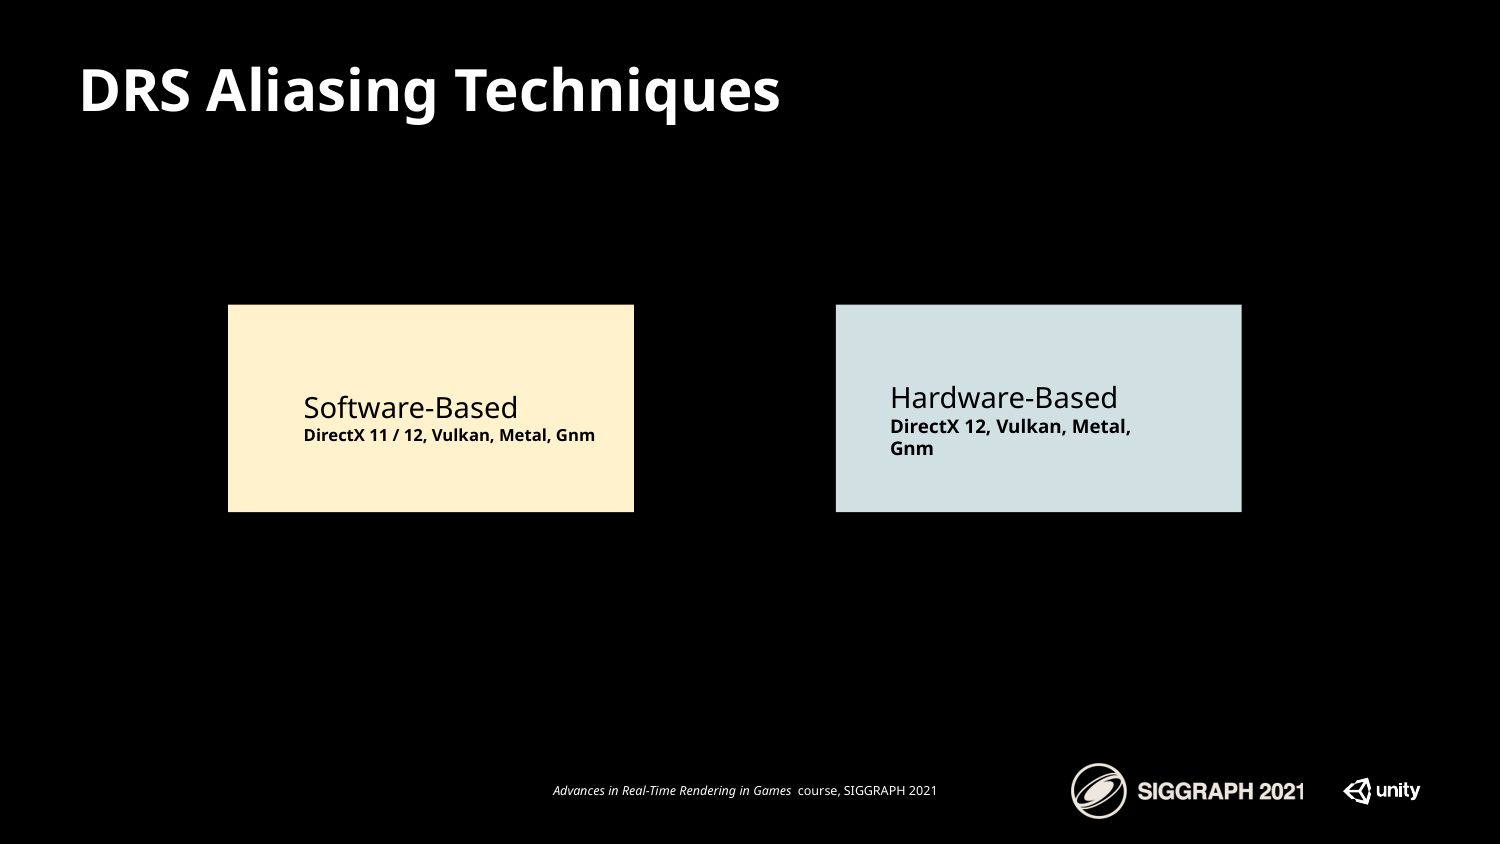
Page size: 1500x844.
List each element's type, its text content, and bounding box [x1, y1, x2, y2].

text_box Hardware-Based DirectX 12, Vulkan, Metal, Gnm [874, 364, 1195, 475]
text_box [835, 304, 1242, 513]
slide_number Advances in Real-Time Rendering in Games course, SIGGRAPH 2021 [491, 773, 1000, 808]
text_box Software-Based DirectX 11 / 12, Vulkan, Metal, Gnm [288, 374, 672, 460]
picture [1071, 763, 1303, 819]
title DRS Aliasing Techniques [78, 52, 1421, 211]
text_box [228, 304, 634, 513]
